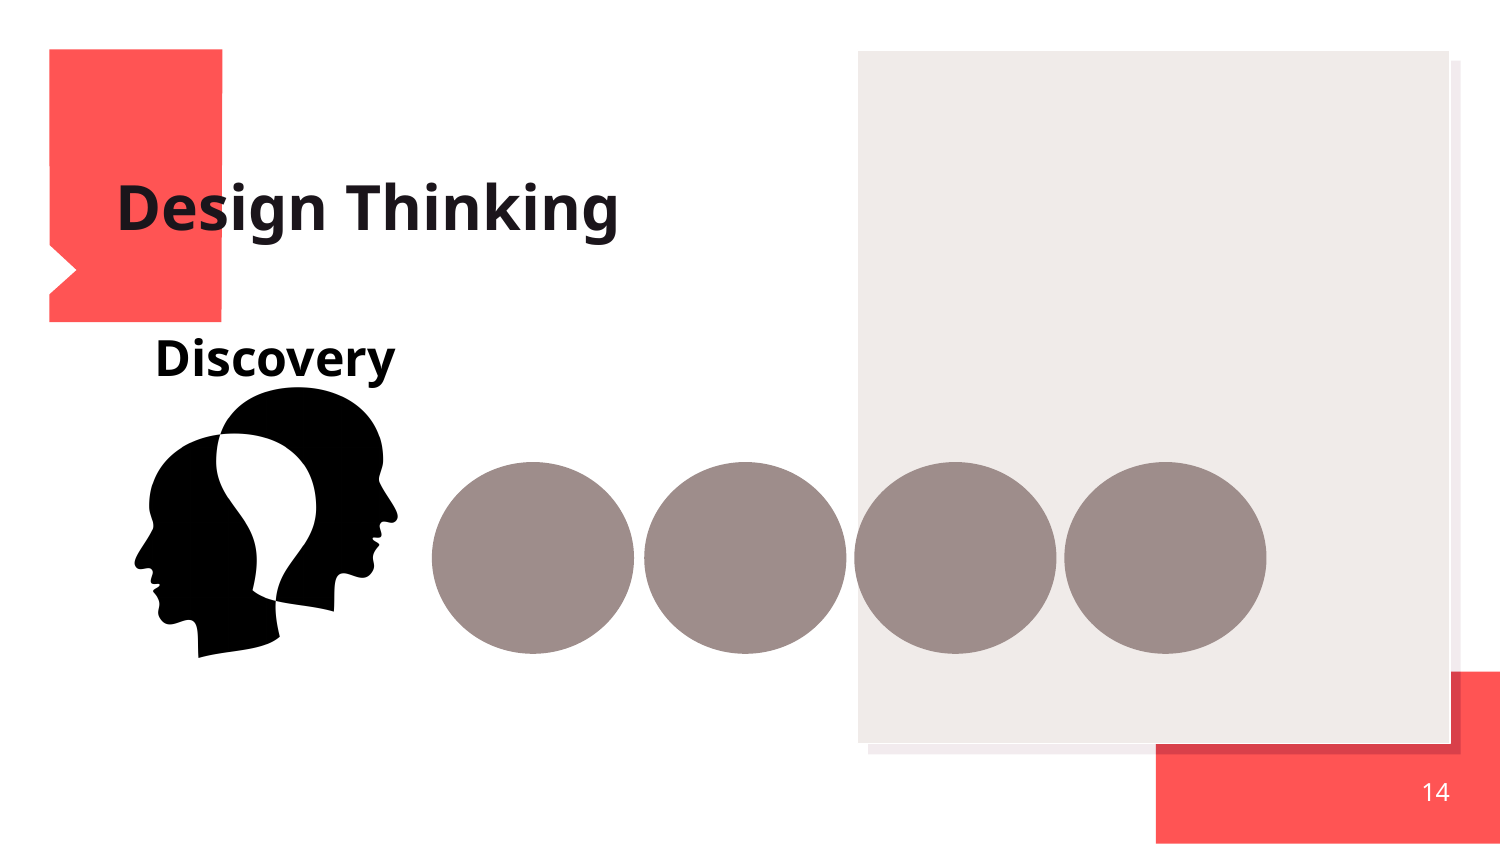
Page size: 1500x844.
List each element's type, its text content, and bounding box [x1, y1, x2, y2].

title Design Thinking [115, 237, 758, 303]
text_box [1065, 462, 1266, 654]
text_box [645, 462, 846, 654]
picture [115, 371, 417, 674]
text_box [432, 462, 634, 654]
text_box Discovery [139, 311, 421, 378]
text_box [855, 462, 1056, 654]
slide_number 14 [1350, 743, 1450, 844]
